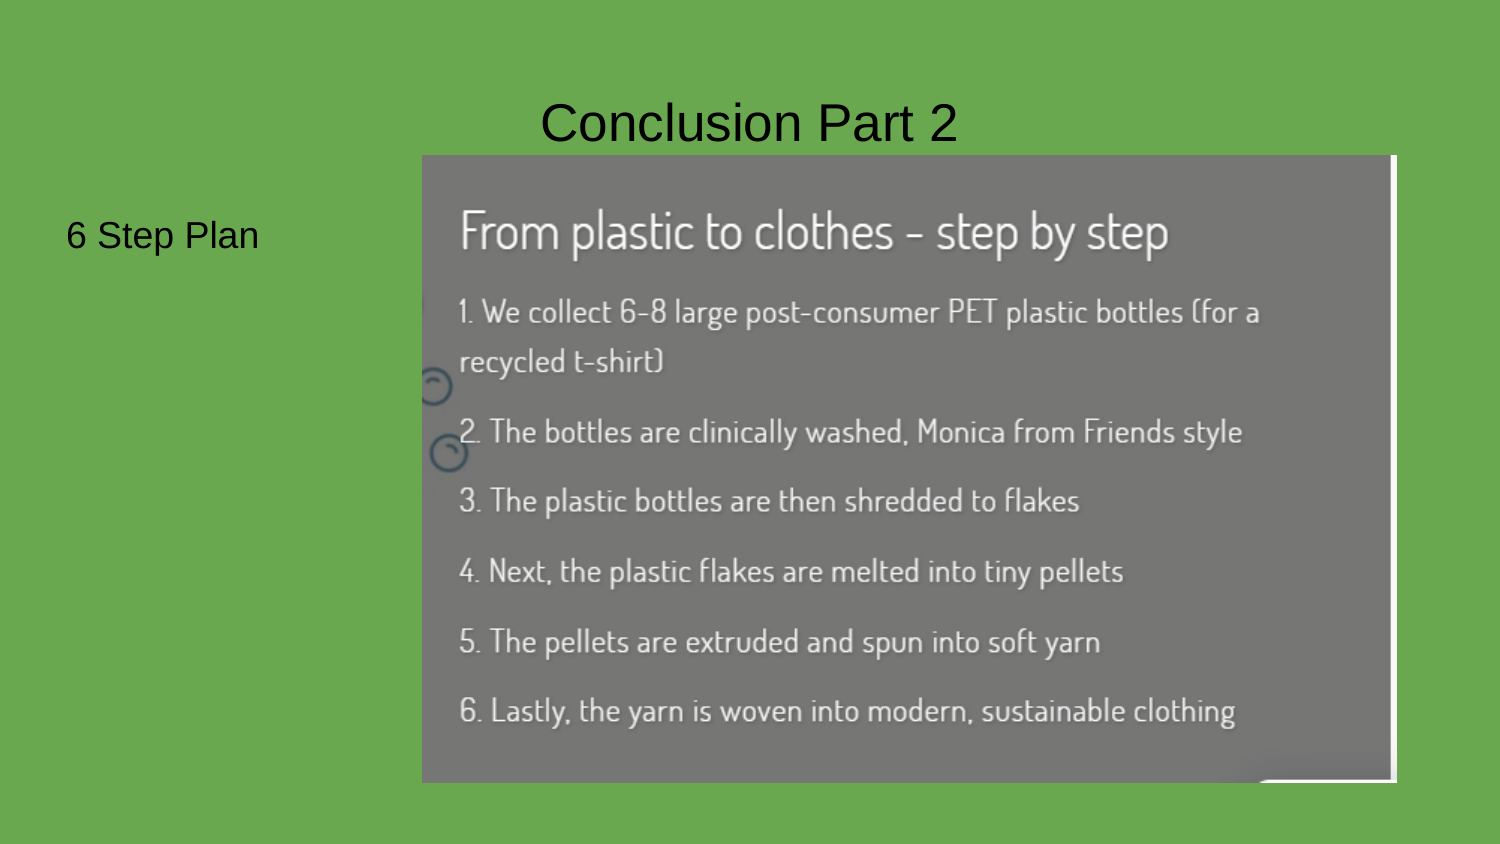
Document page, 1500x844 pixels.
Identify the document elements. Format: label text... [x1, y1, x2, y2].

title Conclusion Part 2 [51, 72, 1449, 167]
list 6 Step Plan [51, 189, 357, 750]
picture [422, 155, 1397, 783]
